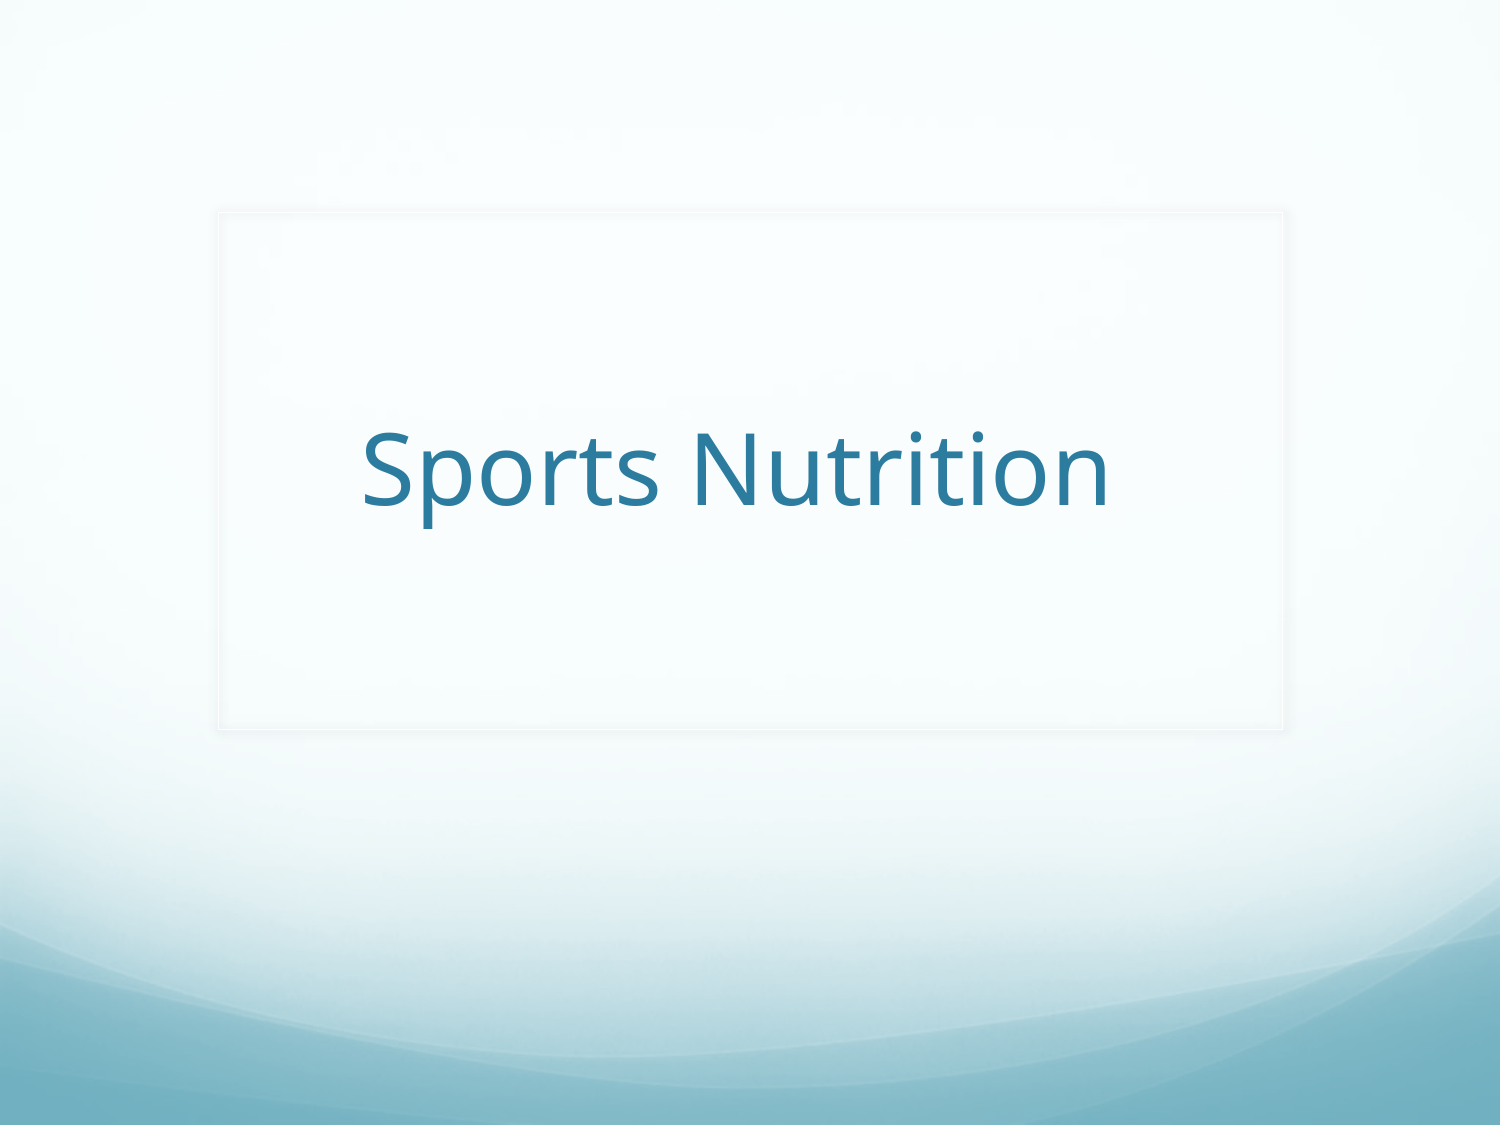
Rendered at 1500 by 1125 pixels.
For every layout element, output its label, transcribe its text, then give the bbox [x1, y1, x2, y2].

title Sports Nutrition [217, 249, 1283, 533]
